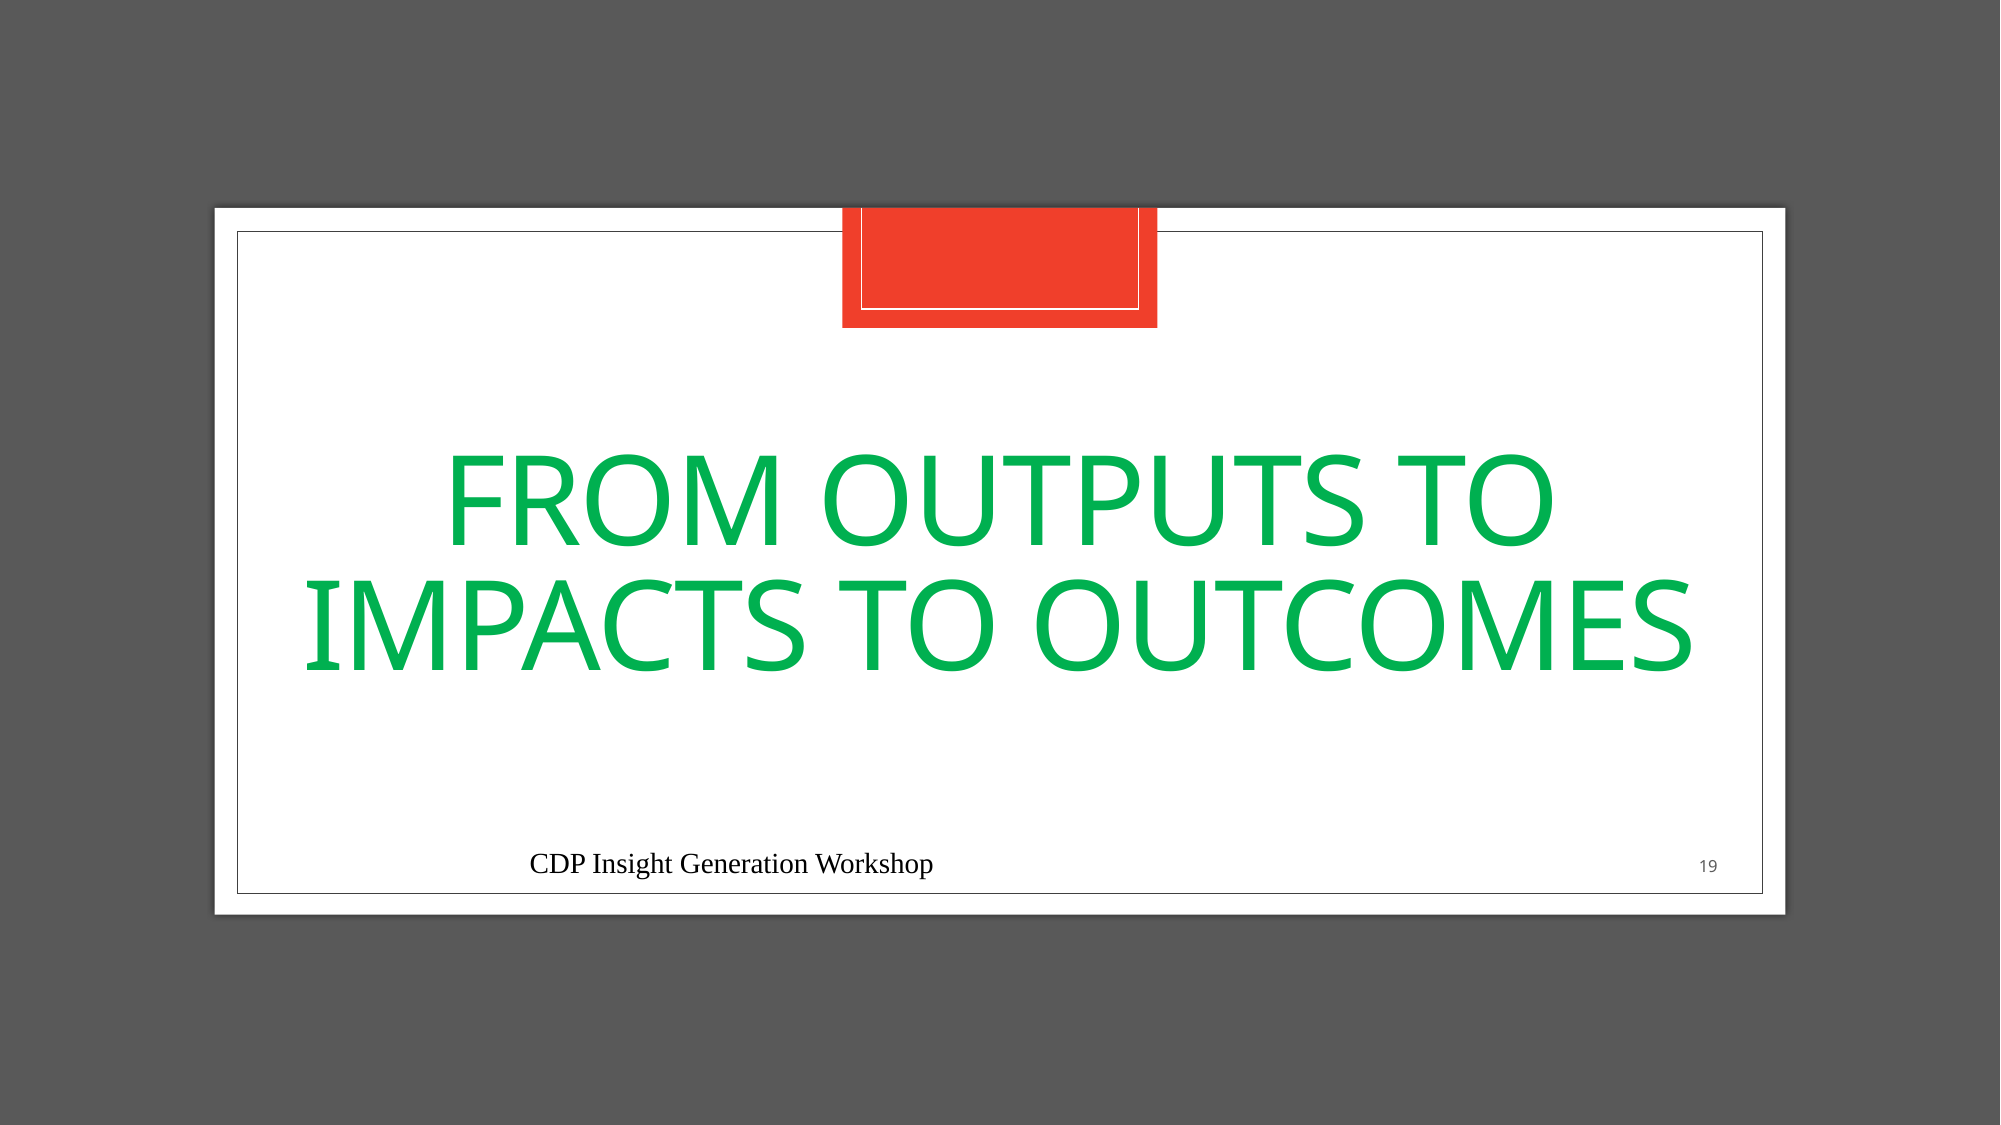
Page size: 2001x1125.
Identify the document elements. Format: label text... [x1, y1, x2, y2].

title From outputs to impacts to outcomes [267, 373, 1733, 769]
footer CDP Insight Generation Workshop [267, 849, 1196, 887]
slide_number 19 [1411, 849, 1733, 887]
